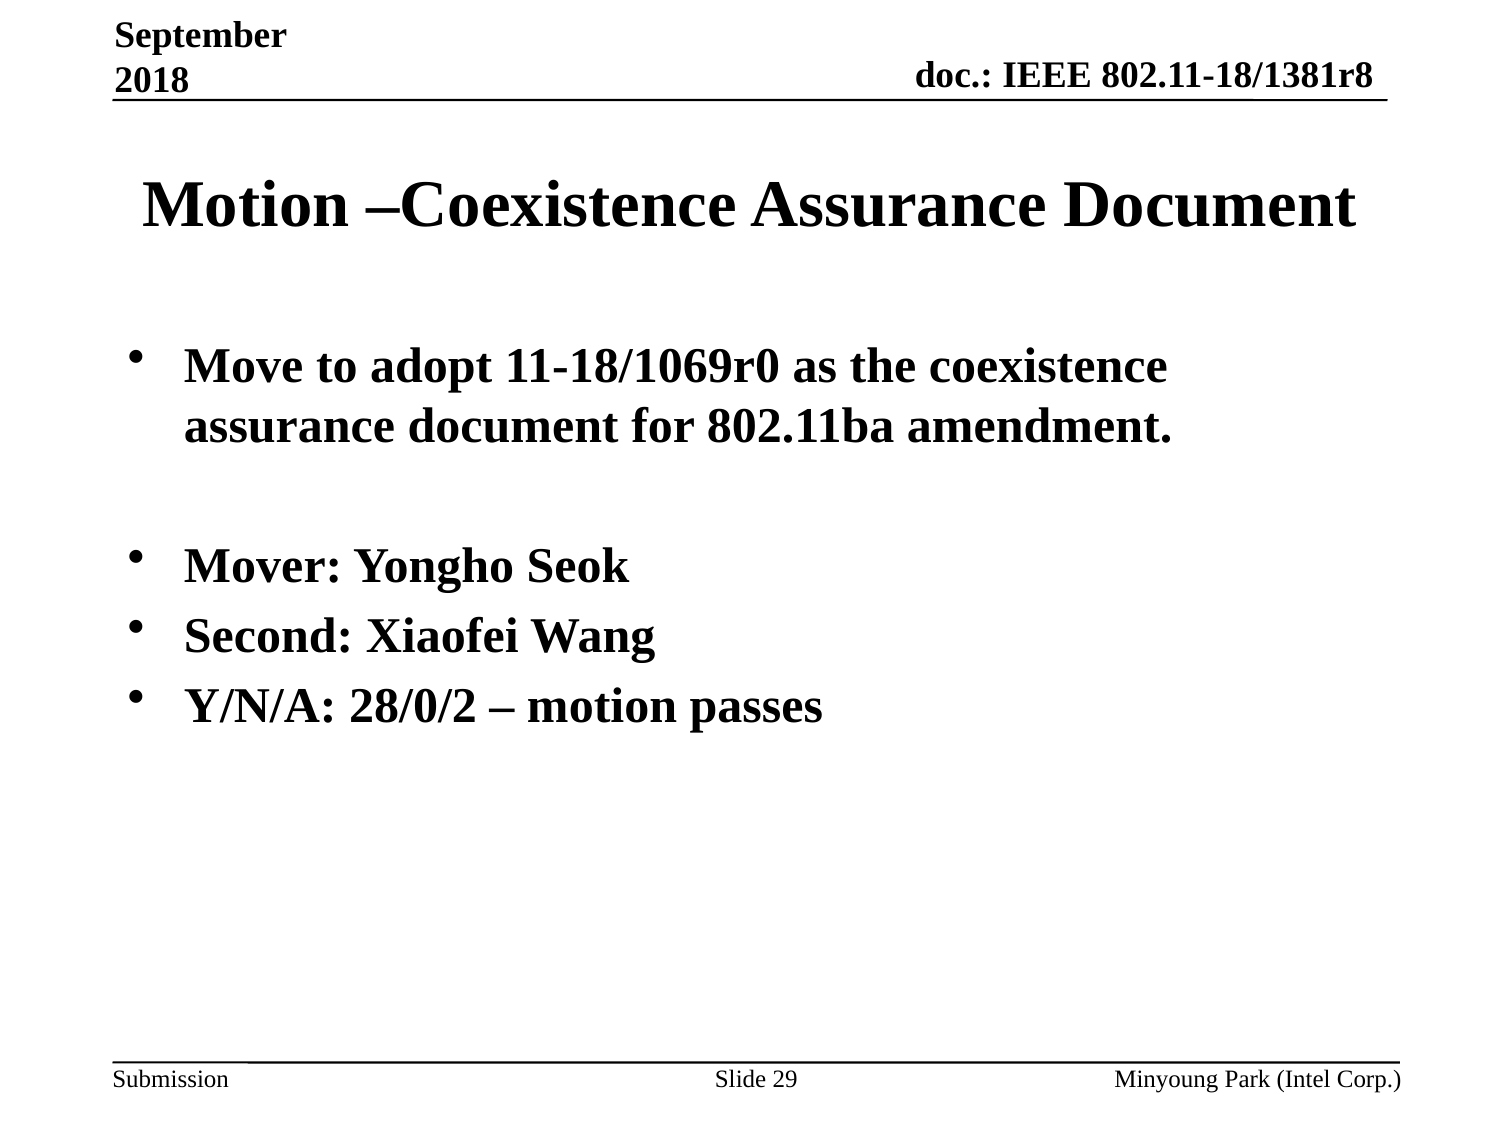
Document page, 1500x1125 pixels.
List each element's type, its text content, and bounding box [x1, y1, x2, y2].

title Motion –Coexistence Assurance Document [112, 112, 1388, 288]
footer Minyoung Park (Intel Corp.) [949, 1061, 1402, 1093]
slide_number Slide 29 [712, 1061, 800, 1093]
list Move to adopt 11-18/1069r0 as the coexistence assurance document for 802.11ba amendment. Mover: Yongho Seok Second: Xiaofei Wang Y/N/A: 28/0/2 – motion passes [112, 324, 1388, 1000]
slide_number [114, 54, 335, 101]
